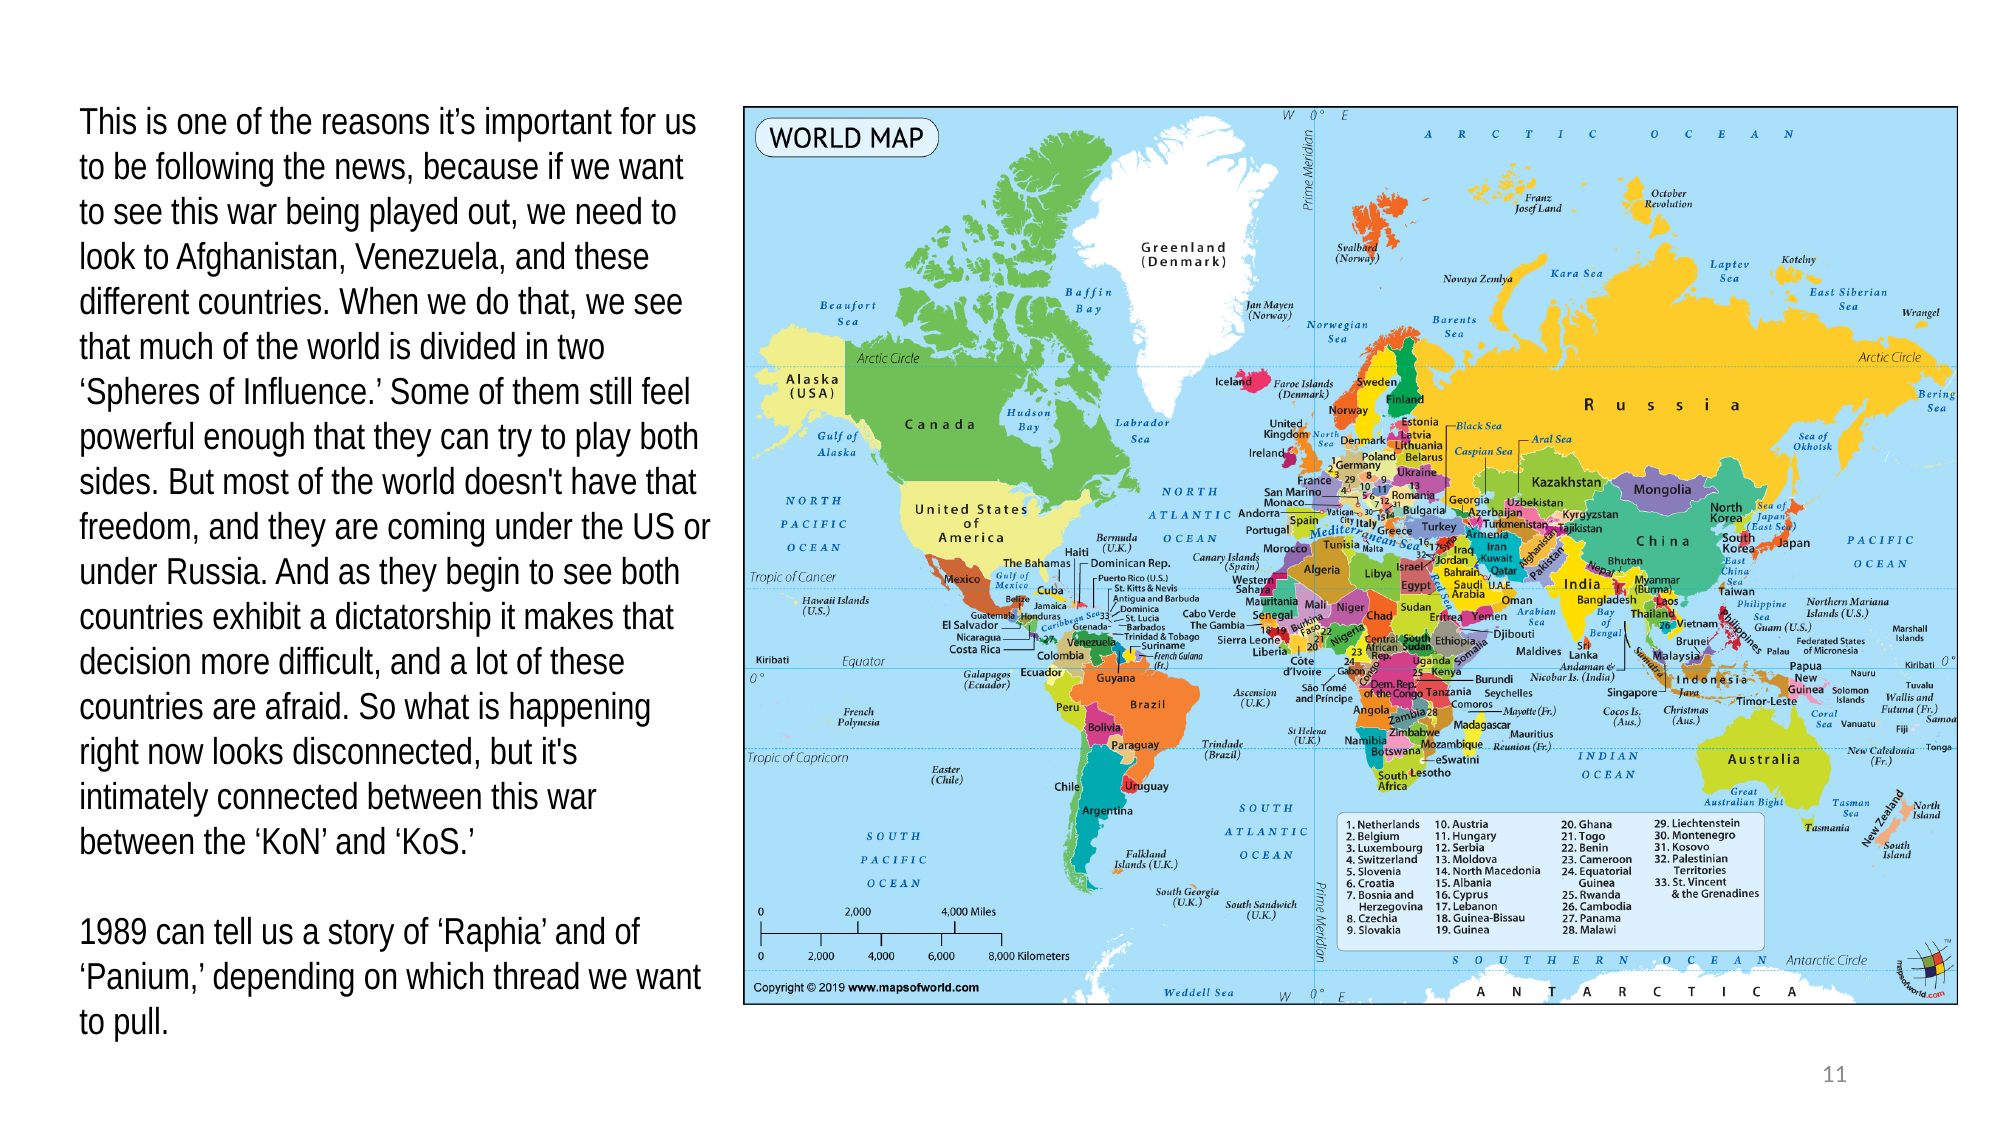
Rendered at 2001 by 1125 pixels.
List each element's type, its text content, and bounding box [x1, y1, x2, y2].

picture [742, 106, 1958, 1005]
slide_number 11 [1412, 1042, 1863, 1103]
text_box This is one of the reasons it’s important for us to be following the news, because if we want to see this war being played out, we need to look to Afghanistan, Venezuela, and these different countries. When we do that, we see that much of the world is divided in two ‘Spheres of Influence.’ Some of them still feel powerful enough that they can try to play both sides. But most of the world doesn't have that freedom, and they are coming under the US or under Russia. And as they begin to see both countries exhibit a dictatorship it makes that decision more difficult, and a lot of these countries are afraid. So what is happening right now looks disconnected, but it's intimately connected between this war between the ‘KoN’ and ‘KoS.’ 1989 can tell us a story of ‘Raphia’ and of ‘Panium,’ depending on which thread we want to pull. [64, 89, 728, 1050]
